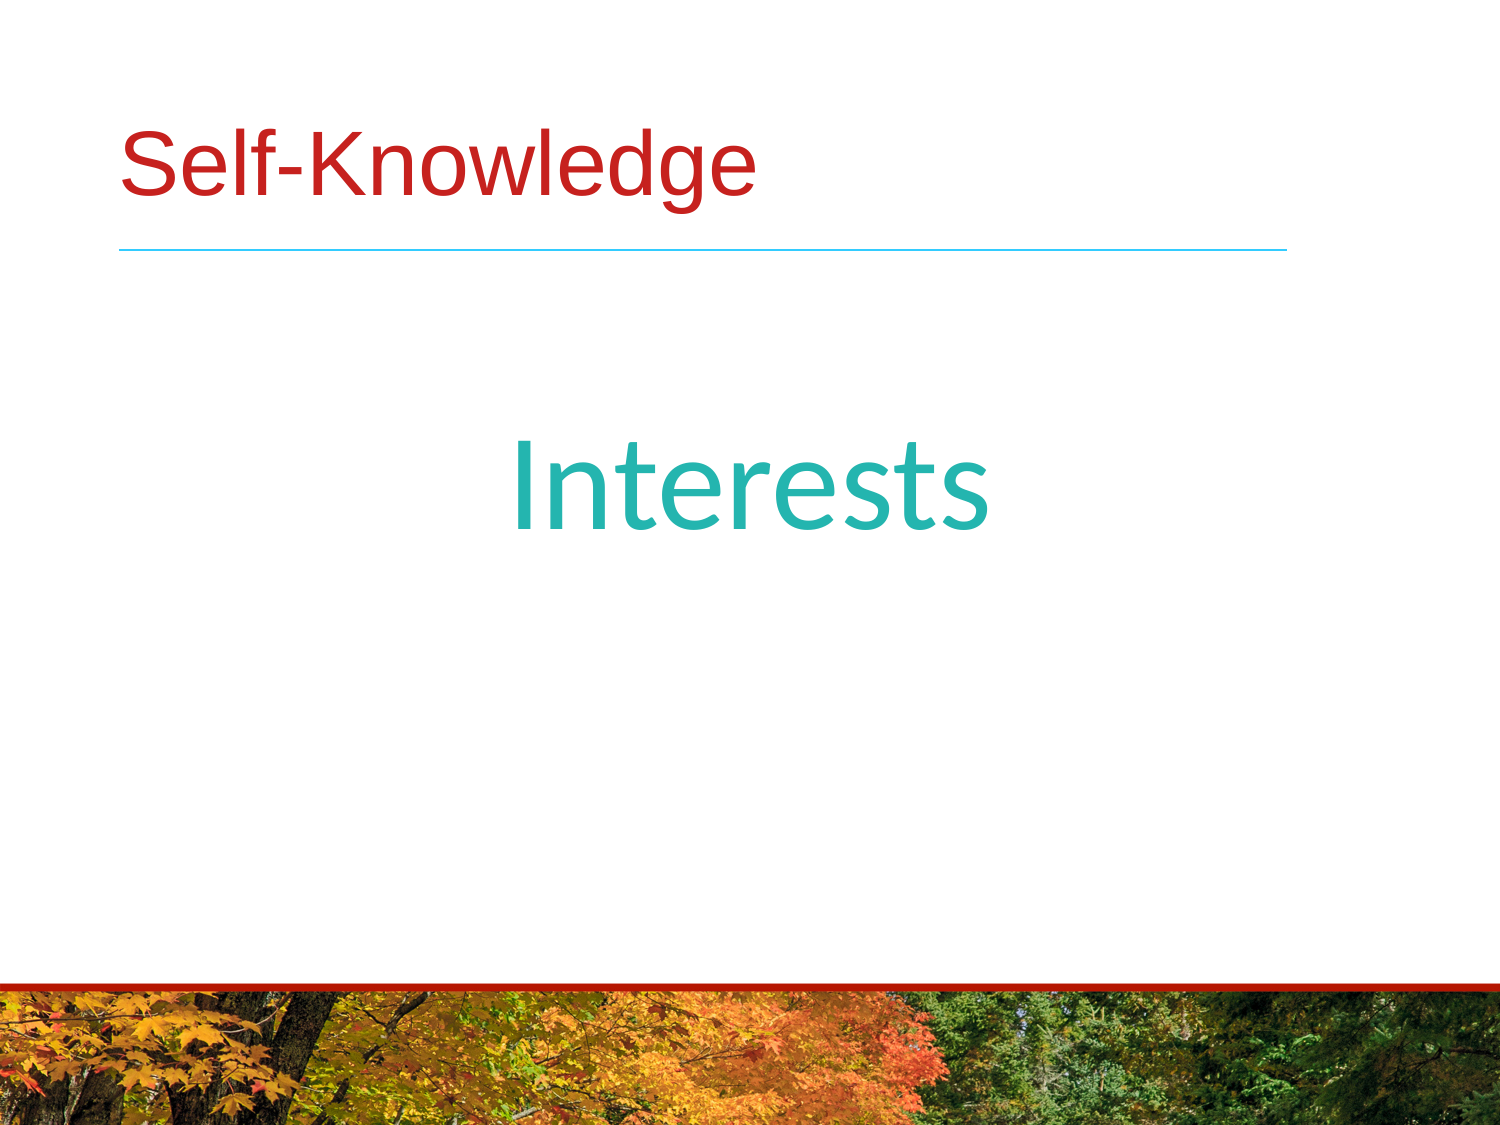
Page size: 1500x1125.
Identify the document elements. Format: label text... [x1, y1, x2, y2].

picture [0, 0, 1500, 1125]
title Self-Knowledge [103, 57, 1397, 275]
list Interests [103, 302, 1397, 1016]
